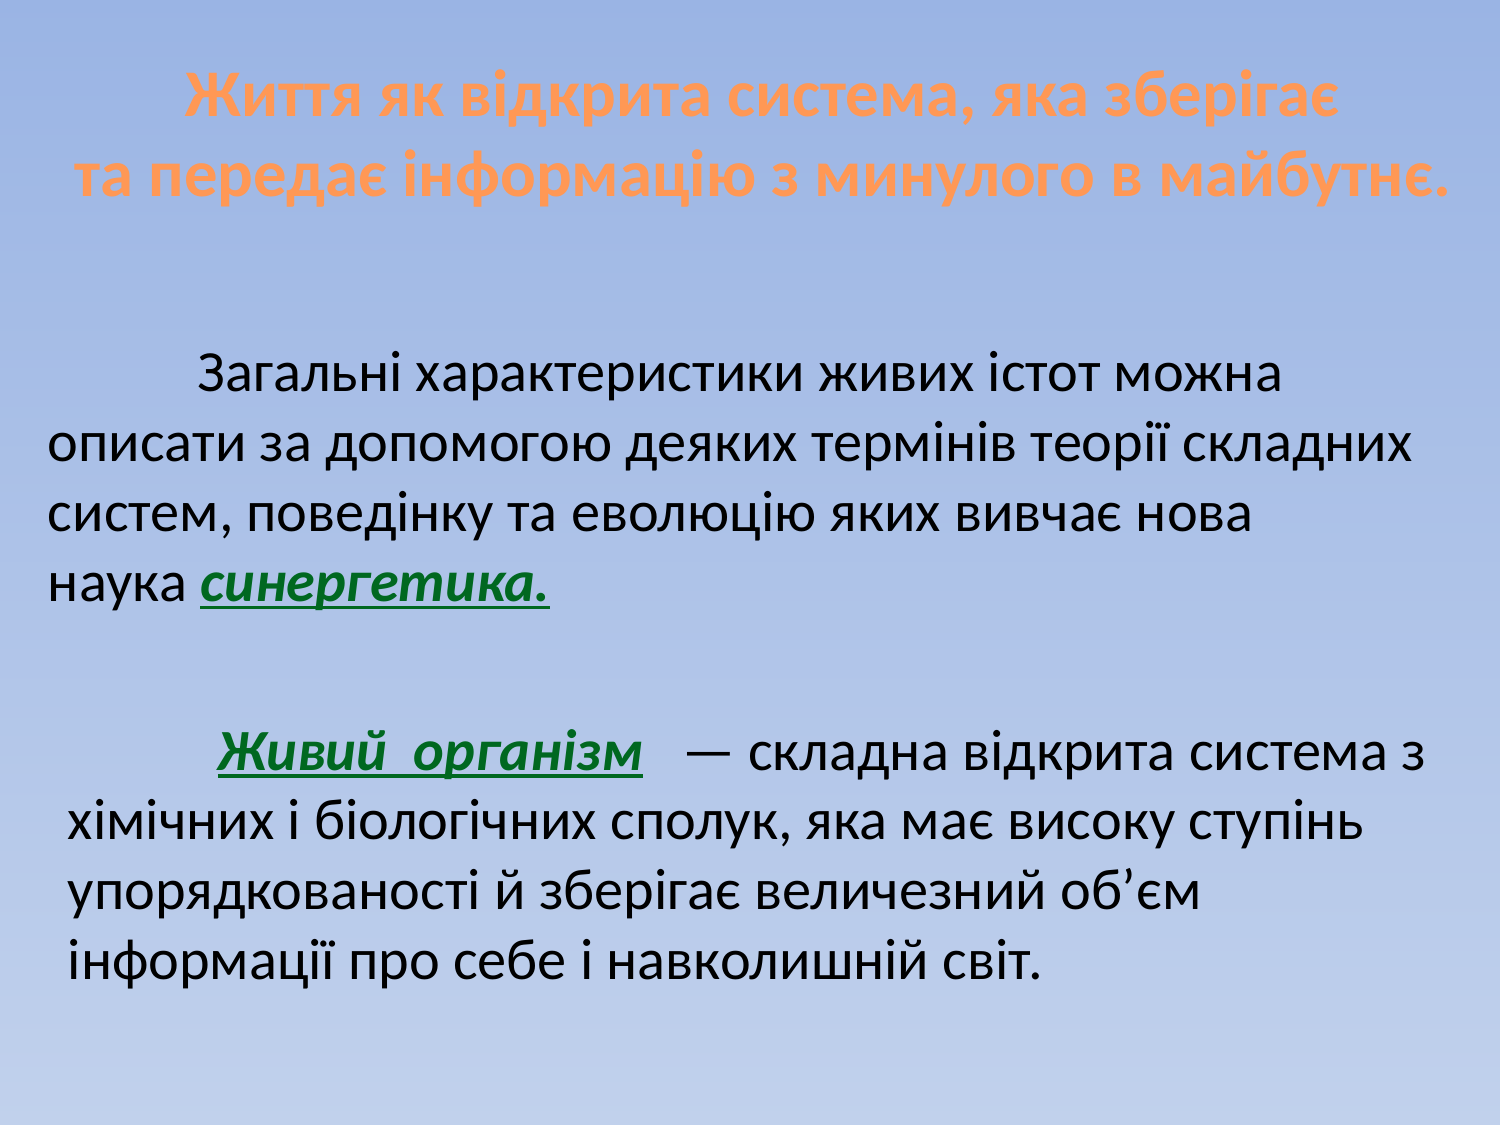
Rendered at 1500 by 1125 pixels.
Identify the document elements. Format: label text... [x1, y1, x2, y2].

text_box Загальні характе­ристики живих істот можна описати за допомогою дея­ких термінів теорії складних систем, поведінку та еволю­цію яких вивчає нова наука синергетика. [33, 326, 1451, 621]
text_box Життя як відкрита система, яка зберігає та передає інформацію з минулого в майбутнє. [59, 42, 1468, 218]
text_box Живий організм — складна відкрита си­стема з хімічних і біо­логічних сполук, яка має високу ступінь упорядкованості й збе­рігає величезний об’єм інформації про себе і навколишній світ. [53, 704, 1471, 999]
